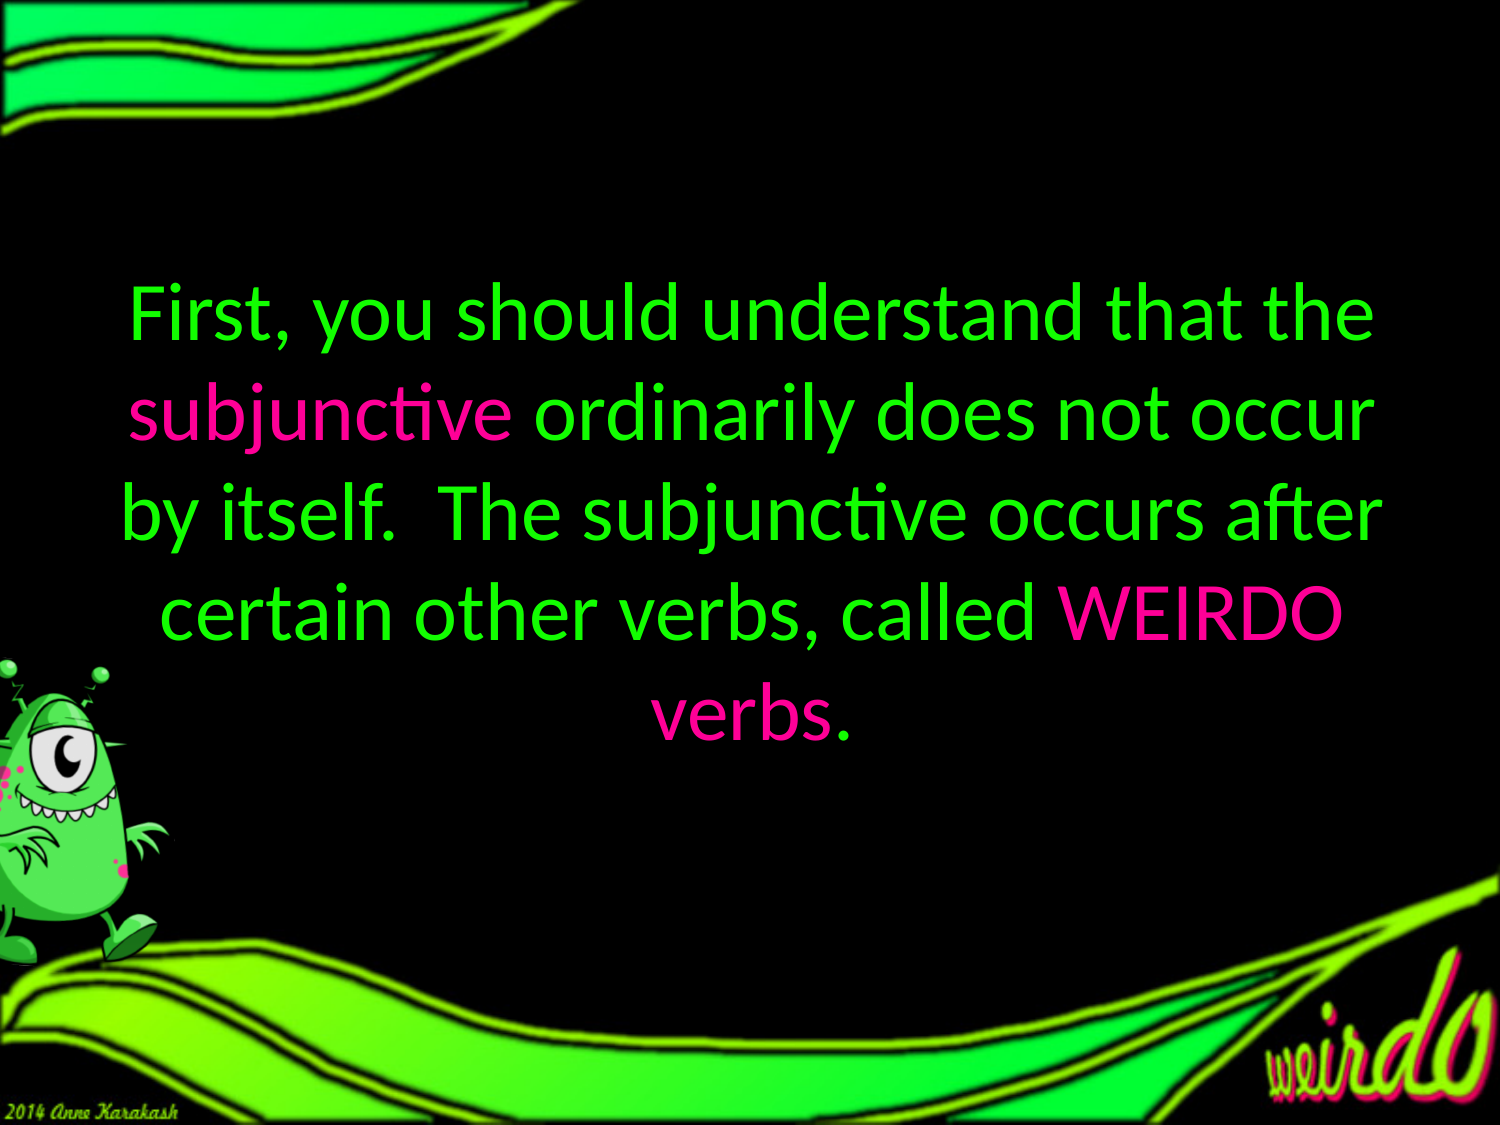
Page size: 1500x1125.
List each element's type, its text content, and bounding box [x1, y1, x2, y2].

picture [0, 0, 1500, 1125]
text_box First, you should understand that the subjunctive ordinarily does not occur by itself. The subjunctive occurs after certain other verbs, called WEIRDO verbs. [90, 249, 1415, 765]
